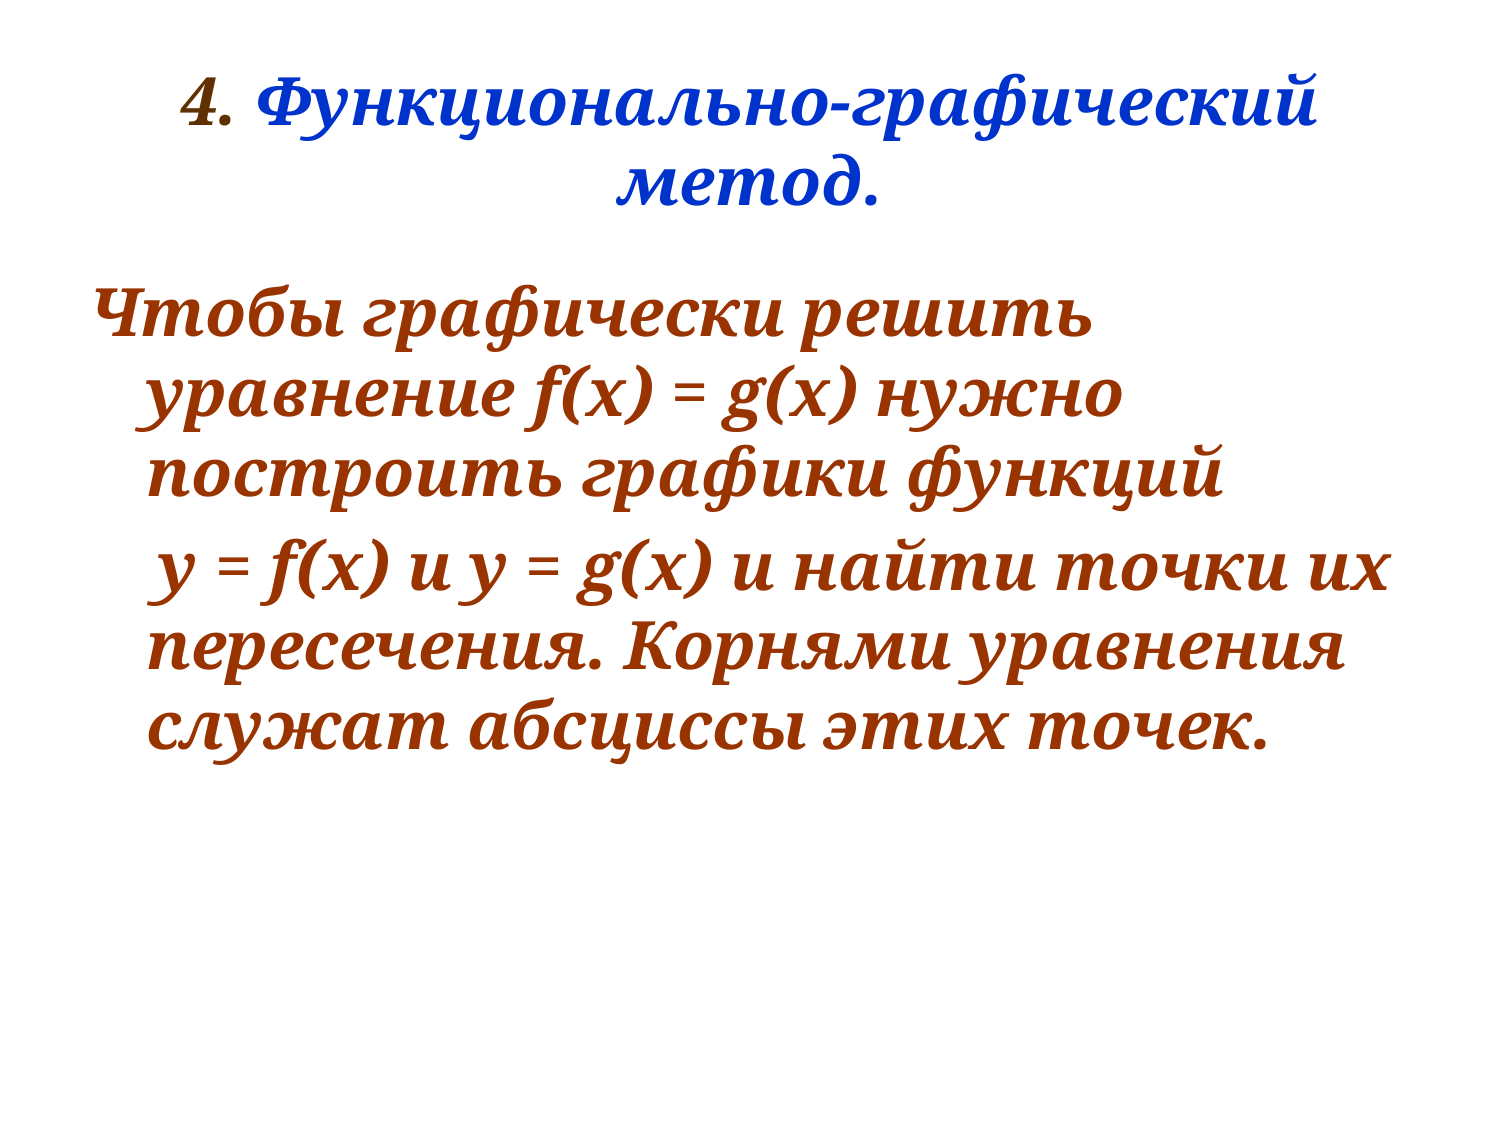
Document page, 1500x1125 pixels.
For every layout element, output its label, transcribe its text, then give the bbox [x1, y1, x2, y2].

title 4. Функционально-графический метод. [75, 45, 1425, 233]
list Чтобы графически решить уравнение f(x) = g(x) нужно построить графики функций у = f(x) и у = g(x) и найти точки их пересечения. Корнями уравнения служат абсциссы этих точек. [75, 262, 1425, 1005]
